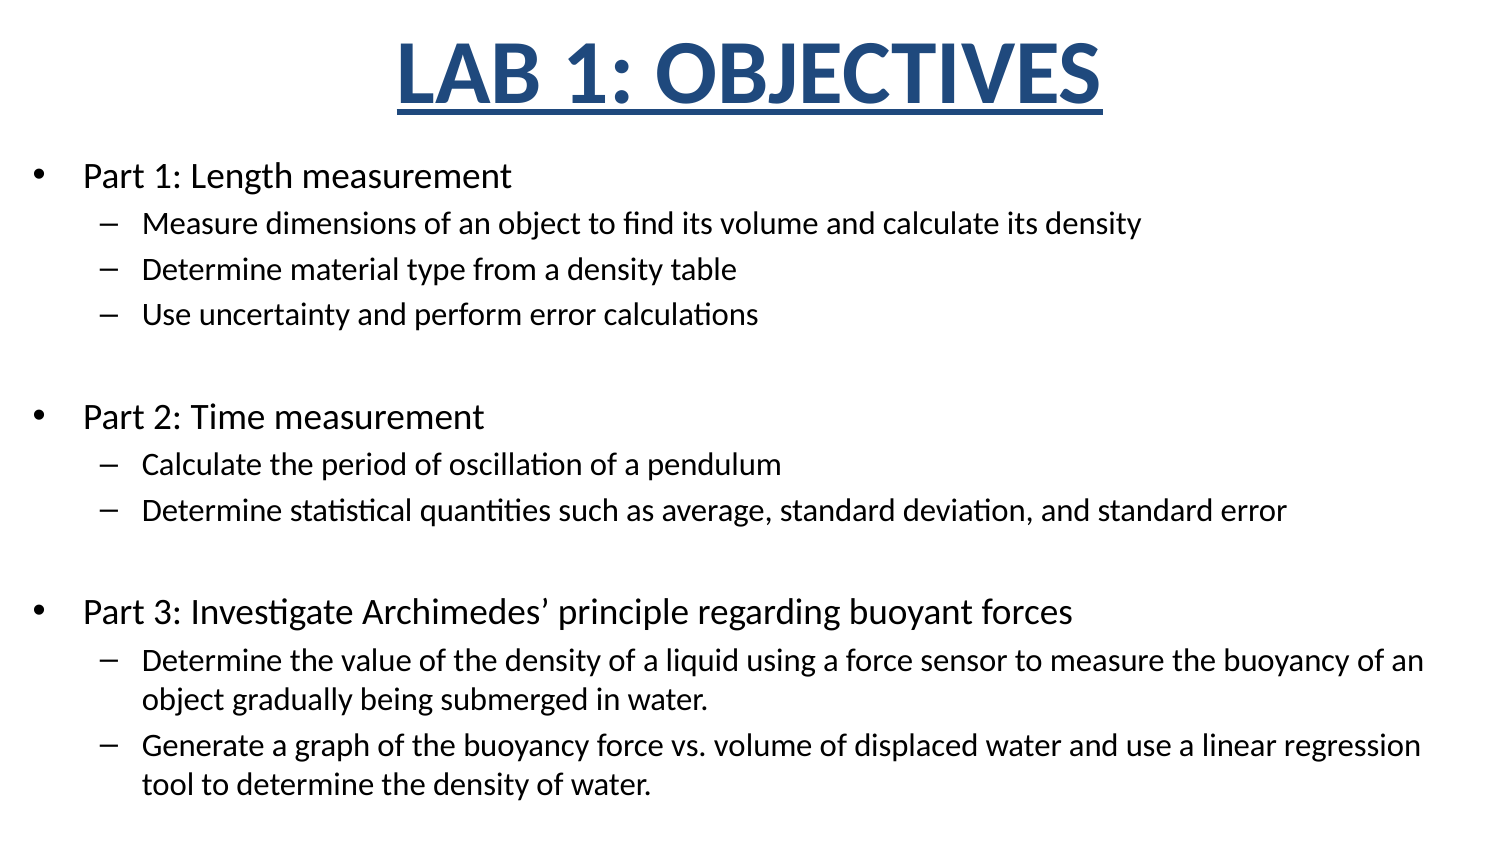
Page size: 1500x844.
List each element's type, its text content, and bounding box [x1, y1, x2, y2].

list Part 1: Length measurement Measure dimensions of an object to find its volume and calculate its density Determine material type from a density table Use uncertainty and perform error calculations Part 2: Time measurement Calculate the period of oscillation of a pendulum Determine statistical quantities such as average, standard deviation, and standard error Part 3: Investigate Archimedes’ principle regarding buoyant forces Determine the value of the density of a liquid using a force sensor to measure the buoyancy of an object gradually being submerged in water. Generate a graph of the buoyancy force vs. volume of displaced water and use a linear regression tool to determine the density of water. [17, 91, 1483, 821]
title LAB 1: OBJECTIVES [75, 0, 1425, 91]
